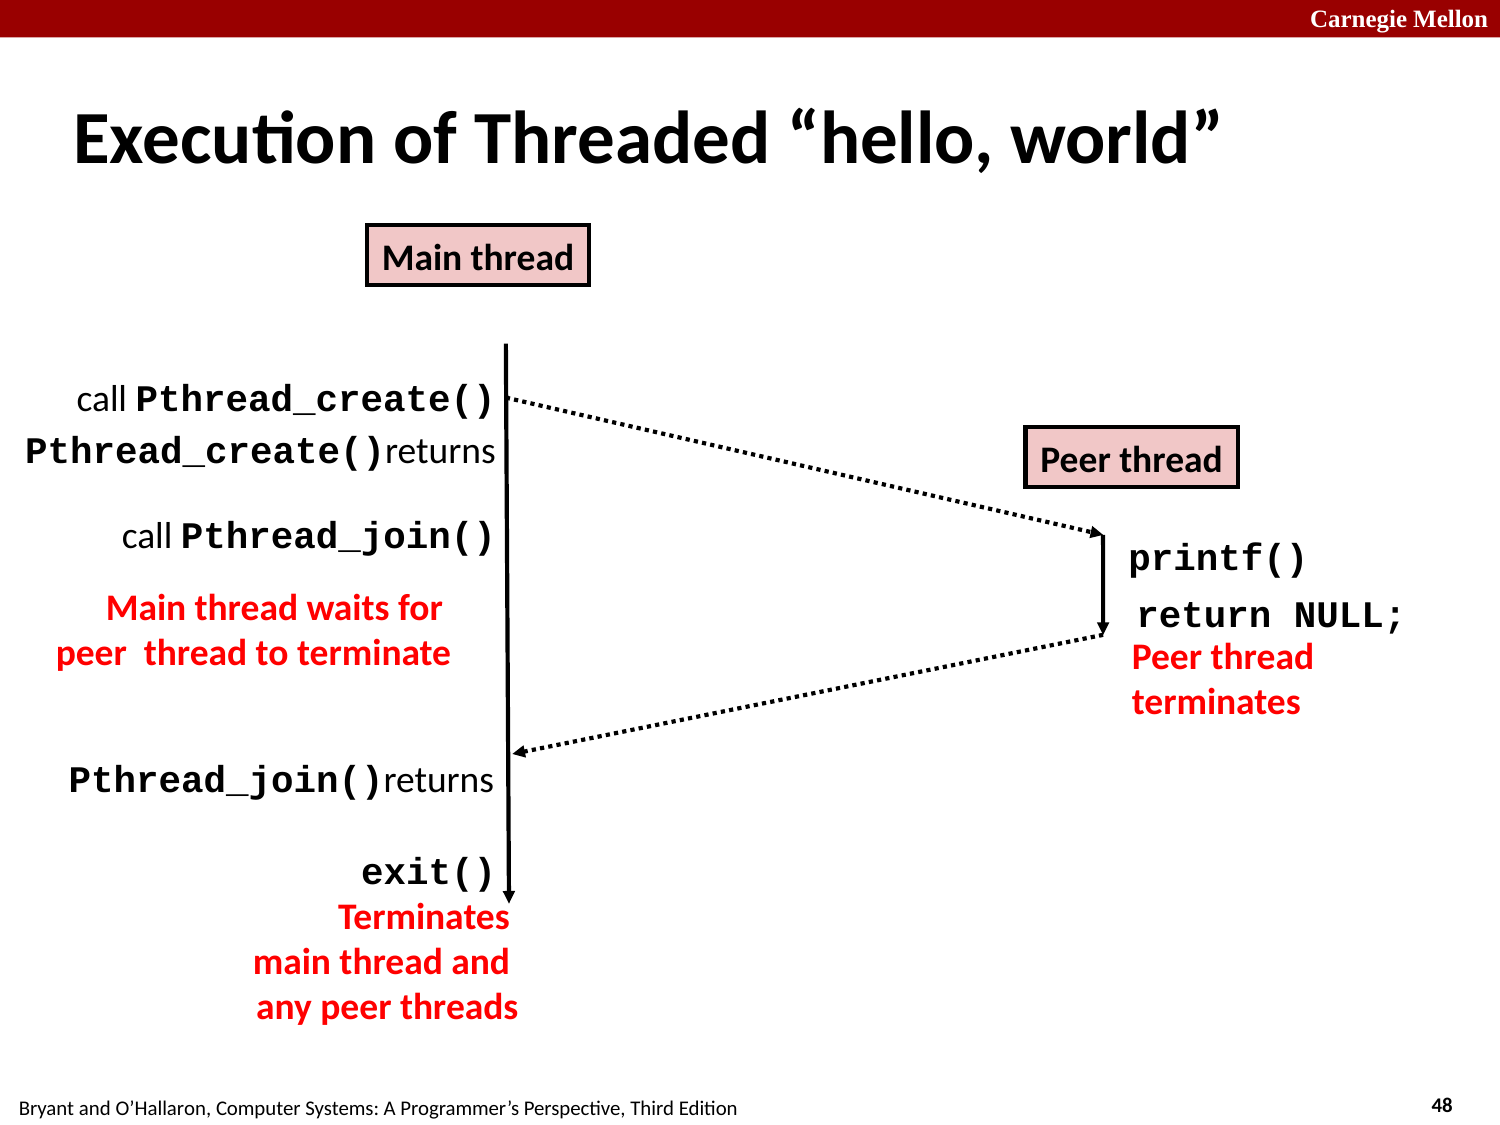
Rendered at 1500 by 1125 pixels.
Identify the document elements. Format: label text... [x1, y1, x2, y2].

text_box [1096, 535, 1110, 634]
text_box call Pthread_create() [61, 366, 511, 418]
text_box Peer thread [1025, 427, 1238, 487]
text_box Main thread waits for peer thread to terminate [40, 575, 467, 680]
text_box [512, 745, 526, 758]
text_box call Pthread_join() [106, 503, 511, 564]
text_box Main thread [366, 225, 590, 285]
text_box exit() Terminates main thread and any peer threads [237, 839, 534, 1035]
text_box Peer thread terminates [1117, 624, 1330, 730]
text_box Pthread_join()returns [46, 747, 509, 807]
text_box printf() [1113, 525, 1324, 585]
text_box return NULL; [1121, 582, 1422, 643]
text_box [1089, 526, 1104, 539]
text_box Pthread_create()returns [10, 418, 511, 479]
title Execution of Threaded “hello, world” [58, 71, 1305, 197]
